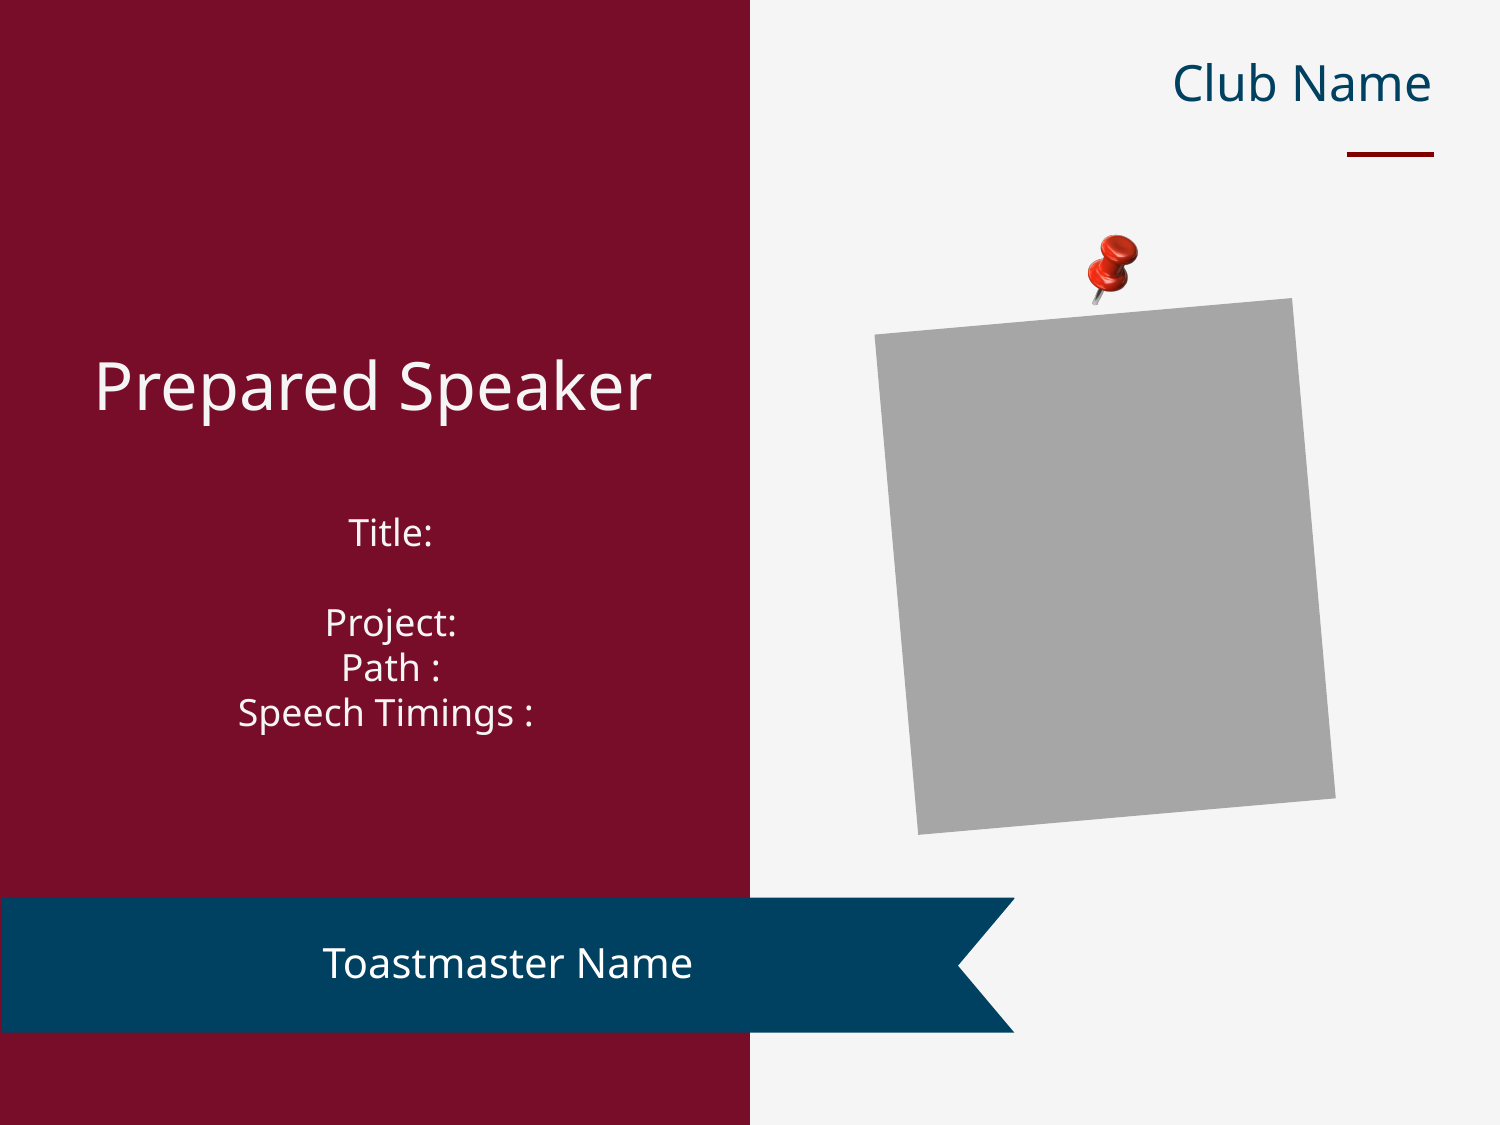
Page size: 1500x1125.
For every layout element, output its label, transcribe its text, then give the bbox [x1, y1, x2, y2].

text_box Club Name [1164, 32, 1500, 139]
list Toastmaster Name [65, 917, 951, 1013]
text_box Prepared Speaker [55, 336, 691, 432]
text_box Title: Project: Path : Speech Timings : [73, 501, 709, 741]
picture [1087, 232, 1140, 307]
